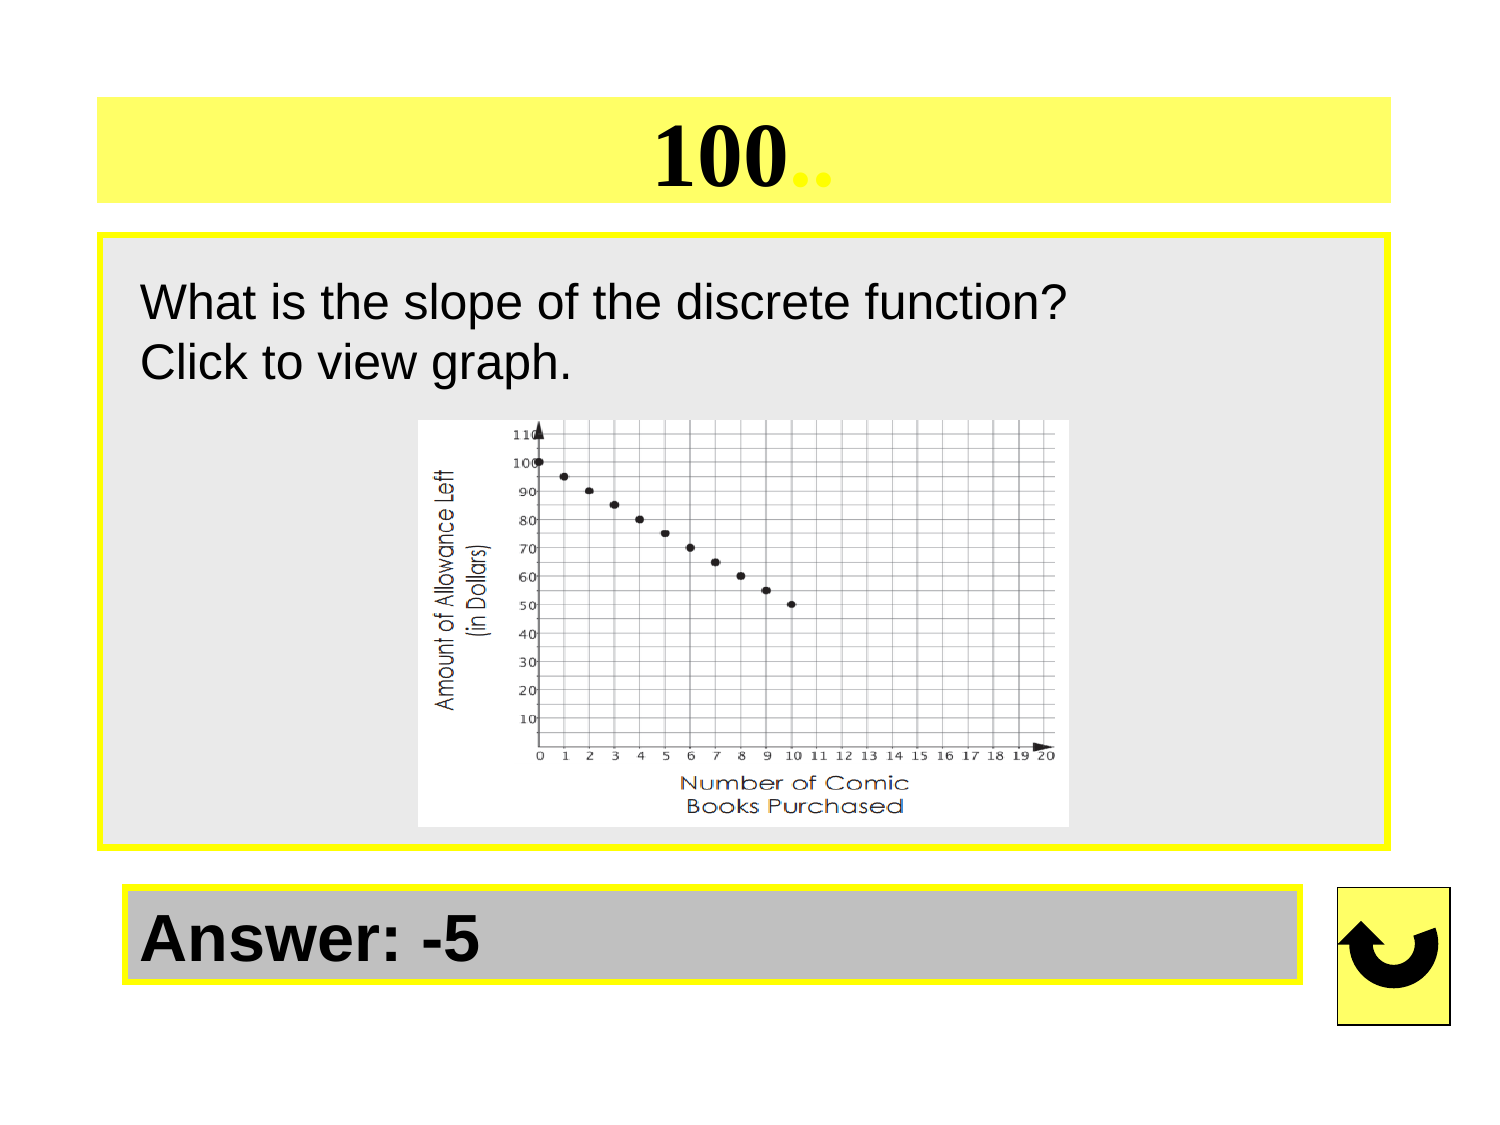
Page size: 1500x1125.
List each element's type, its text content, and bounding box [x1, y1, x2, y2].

list [99, 235, 1388, 848]
picture [418, 420, 1069, 827]
text_box Answer: -5 [125, 887, 1300, 983]
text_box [1337, 887, 1450, 1025]
text_box What is the slope of the discrete function? Click to view graph. [124, 262, 1388, 398]
title 100.. [99, 99, 1388, 200]
